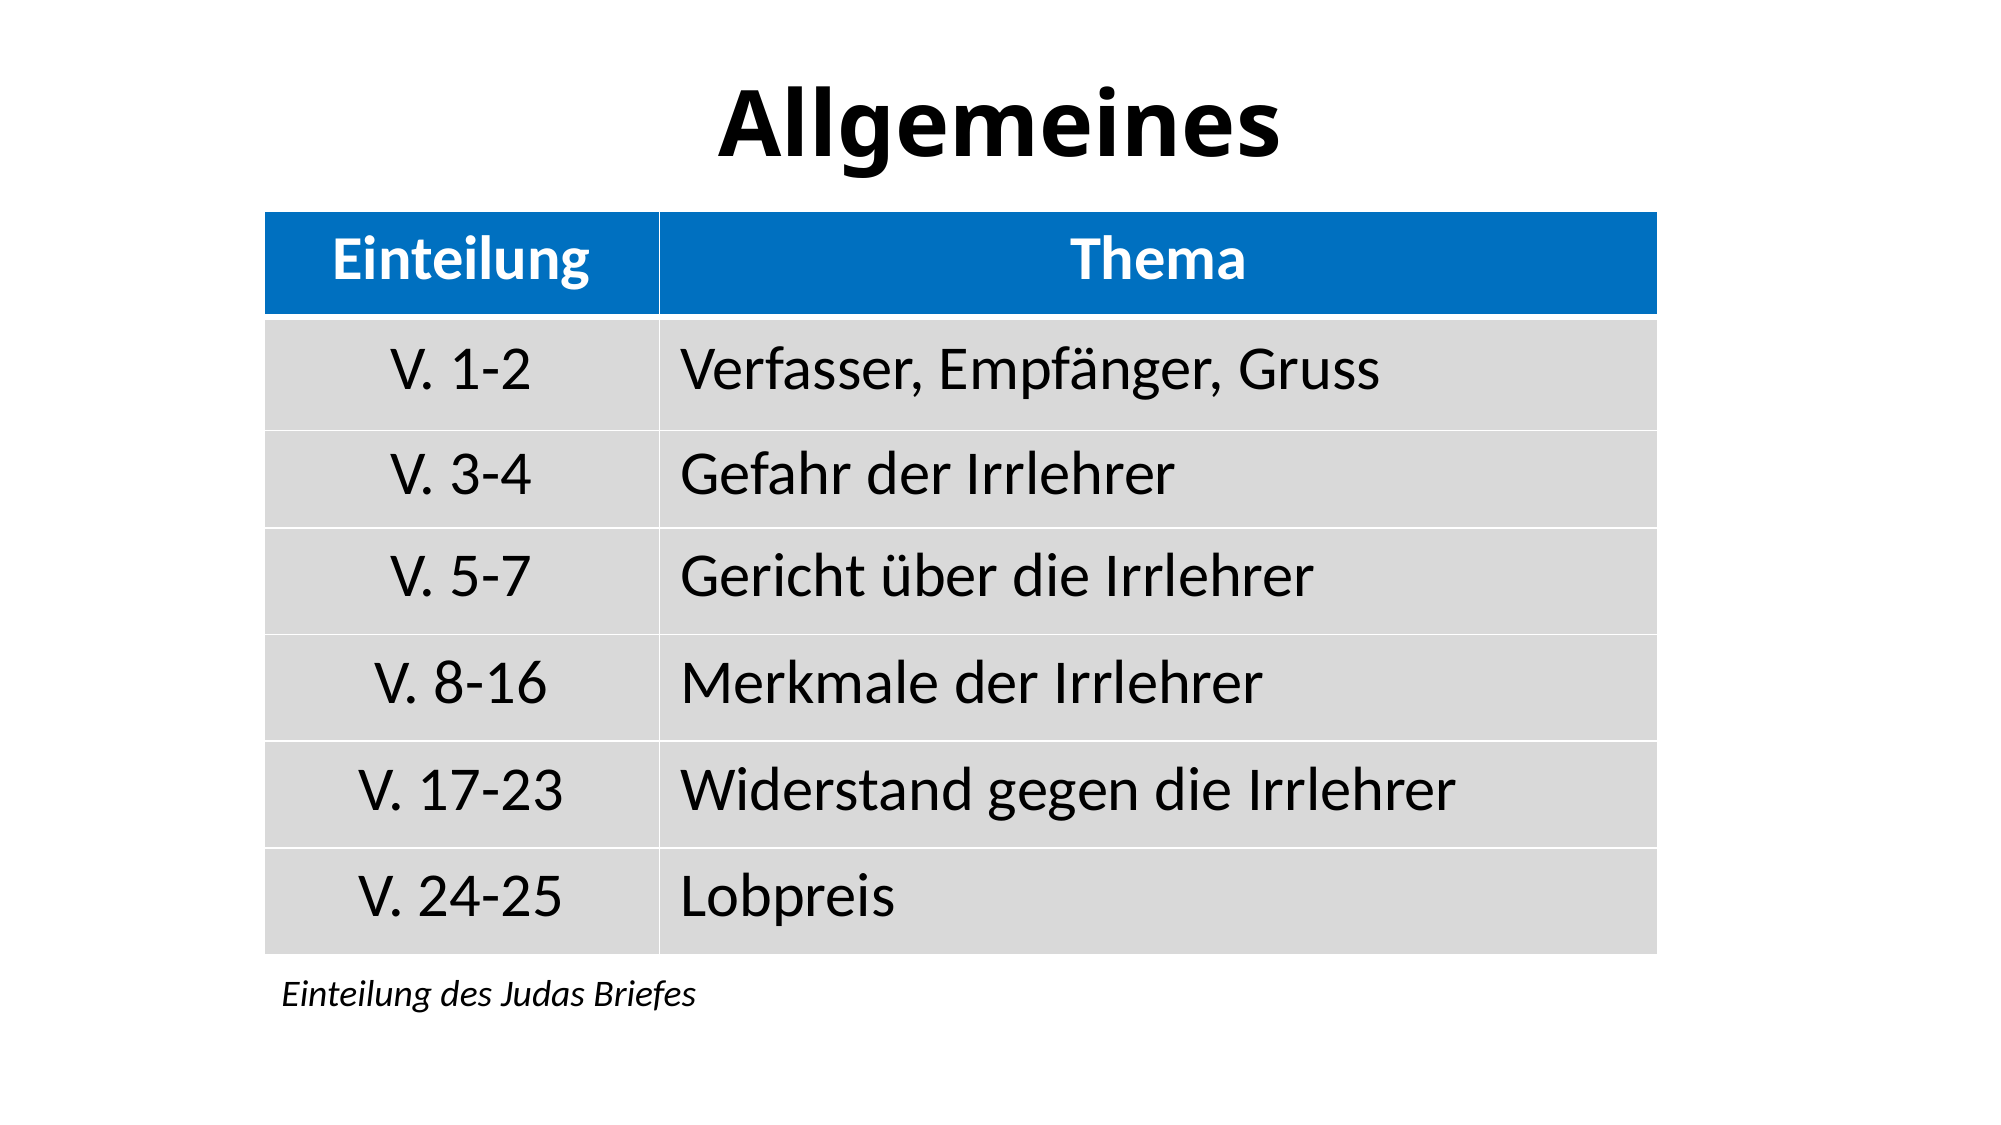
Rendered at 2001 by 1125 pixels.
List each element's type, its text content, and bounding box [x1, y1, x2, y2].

text_box Einteilung des Judas Briefes [266, 961, 712, 1022]
table_cell Widerstand gegen die Irrlehrer [660, 742, 1657, 847]
table_cell Gericht über die Irrlehrer [660, 529, 1657, 634]
table_cell V. 1-2 [265, 320, 659, 430]
table_cell V. 5-7 [265, 529, 659, 634]
table_cell V. 17-23 [265, 742, 659, 847]
table_cell Lobpreis [660, 849, 1657, 954]
table_cell V. 24-25 [265, 849, 659, 954]
table_cell V. 3-4 [265, 431, 659, 527]
table_cell Gefahr der Irrlehrer [660, 431, 1657, 527]
table_cell V. 8-16 [265, 635, 659, 740]
table_header Einteilung [265, 212, 659, 314]
table_cell Merkmale der Irrlehrer [660, 635, 1657, 740]
table_cell Verfasser, Empfänger, Gruss [660, 320, 1657, 430]
table_header Thema [660, 212, 1657, 314]
title Allgemeines [137, 59, 1863, 194]
